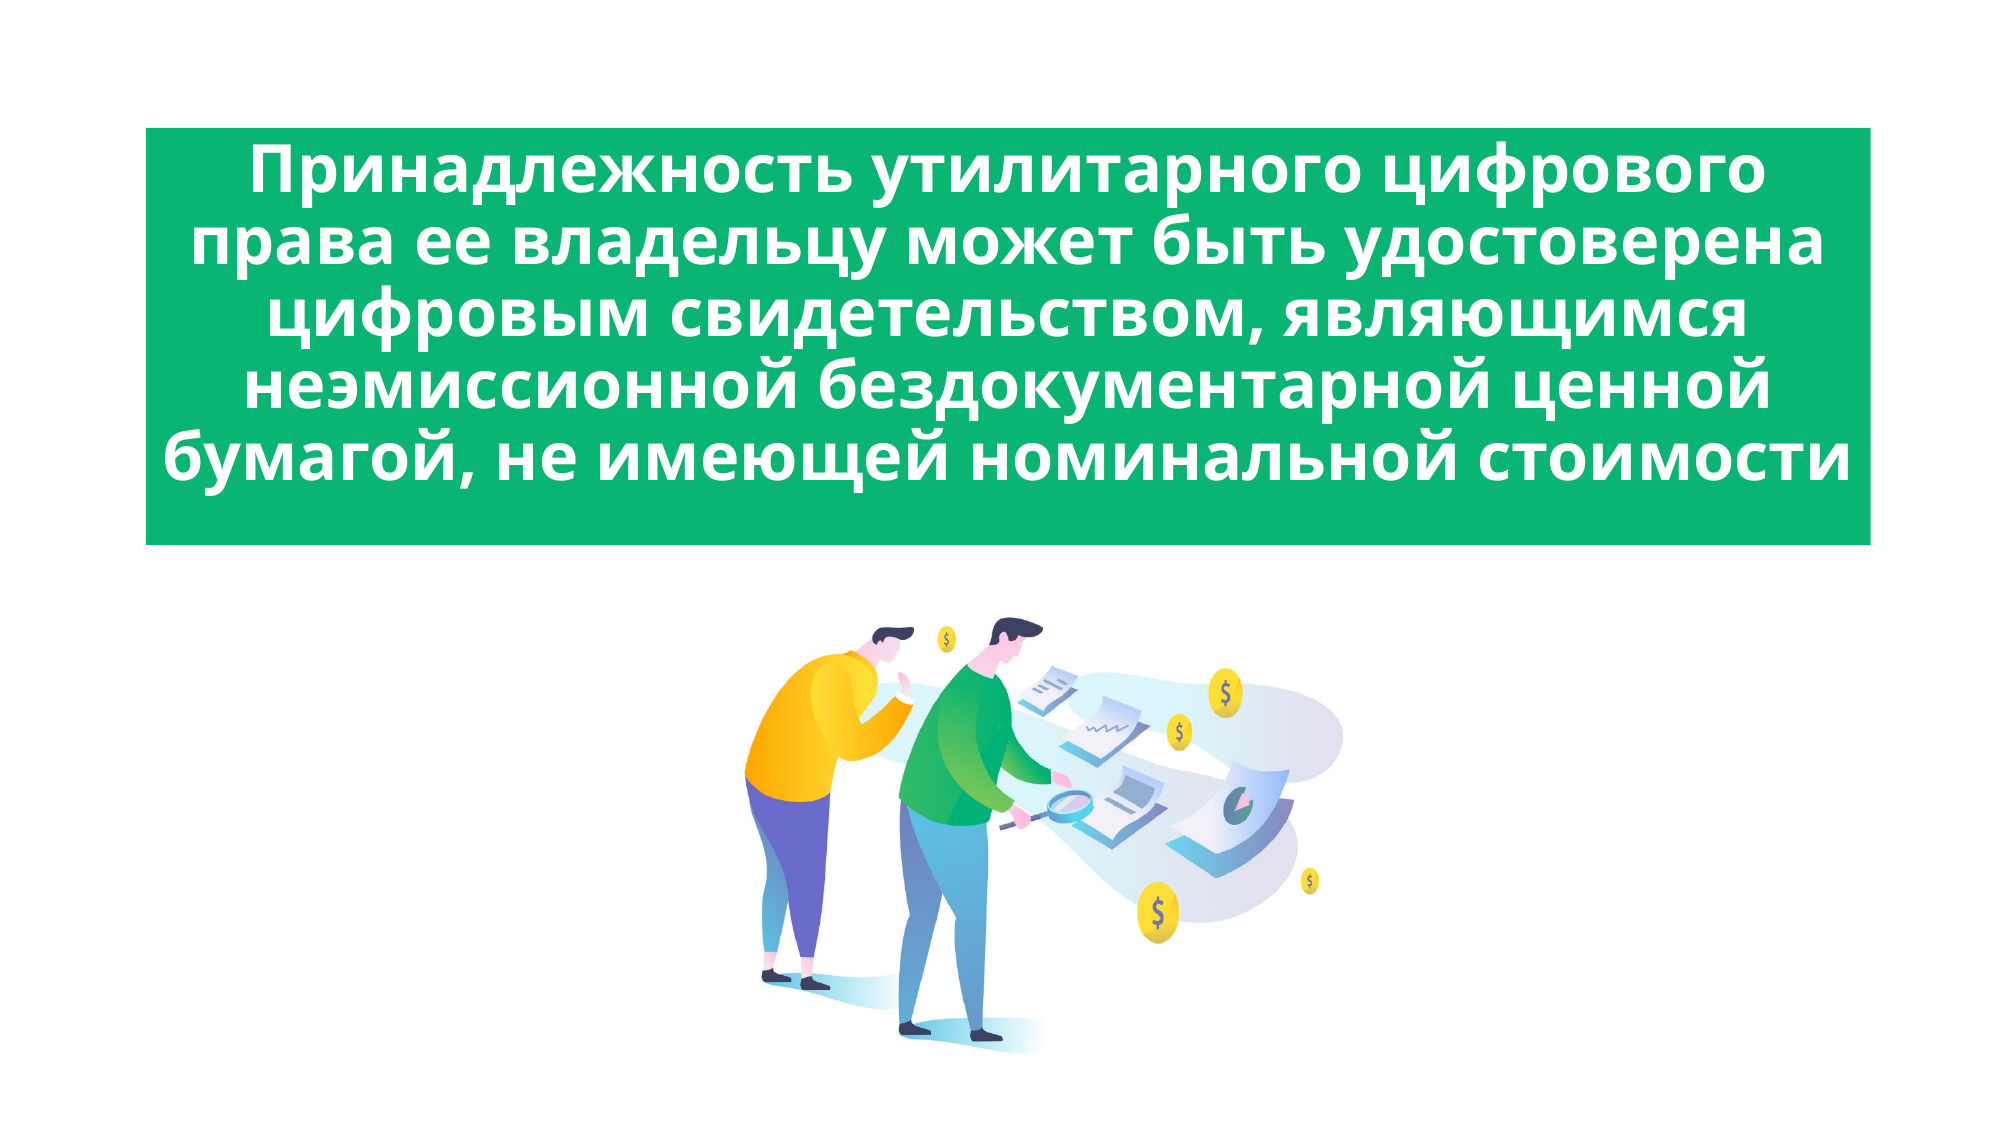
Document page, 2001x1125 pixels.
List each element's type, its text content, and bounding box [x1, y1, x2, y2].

list Принадлежность утилитарного цифрового права ее владельцу может быть удостоверена цифровым свидетельством, являющимся неэмиссионной бездокументарной ценной бумагой, не имеющей номинальной стоимости [145, 127, 1871, 545]
picture [698, 571, 1355, 1080]
